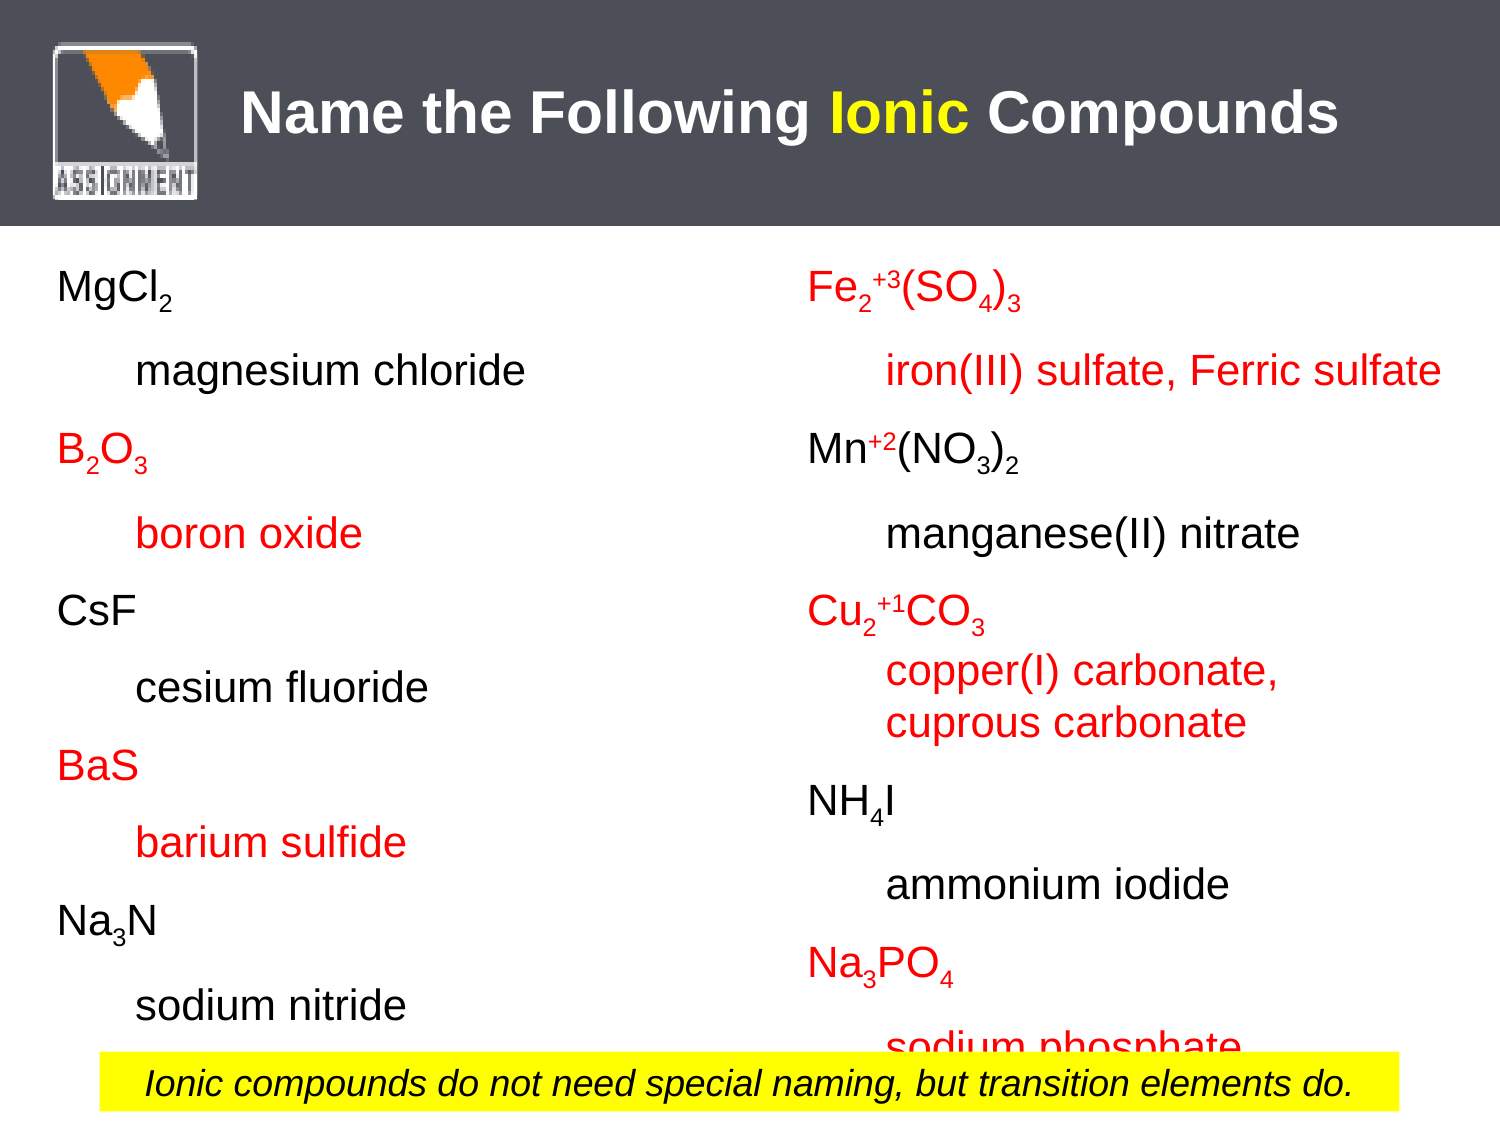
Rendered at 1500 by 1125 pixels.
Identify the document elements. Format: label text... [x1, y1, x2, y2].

picture [52, 42, 198, 200]
title Name the Following Ionic Compounds [0, 0, 1500, 226]
list Fe2+3(SO4)3 iron(III) sulfate, Ferric sulfate Mn+2(NO3)2 manganese(II) nitrate Cu2+1CO3 copper(I) carbonate, cuprous carbonate NH4I ammonium iodide Na3PO4 sodium phosphate [750, 225, 1500, 1125]
list MgCl2 magnesium chloride B2O3 boron oxide CsF cesium fluoride BaS barium sulfide Na3N sodium nitride [0, 225, 698, 1125]
text_box Ionic compounds do not need special naming, but transition elements do. [99, 1051, 1400, 1112]
